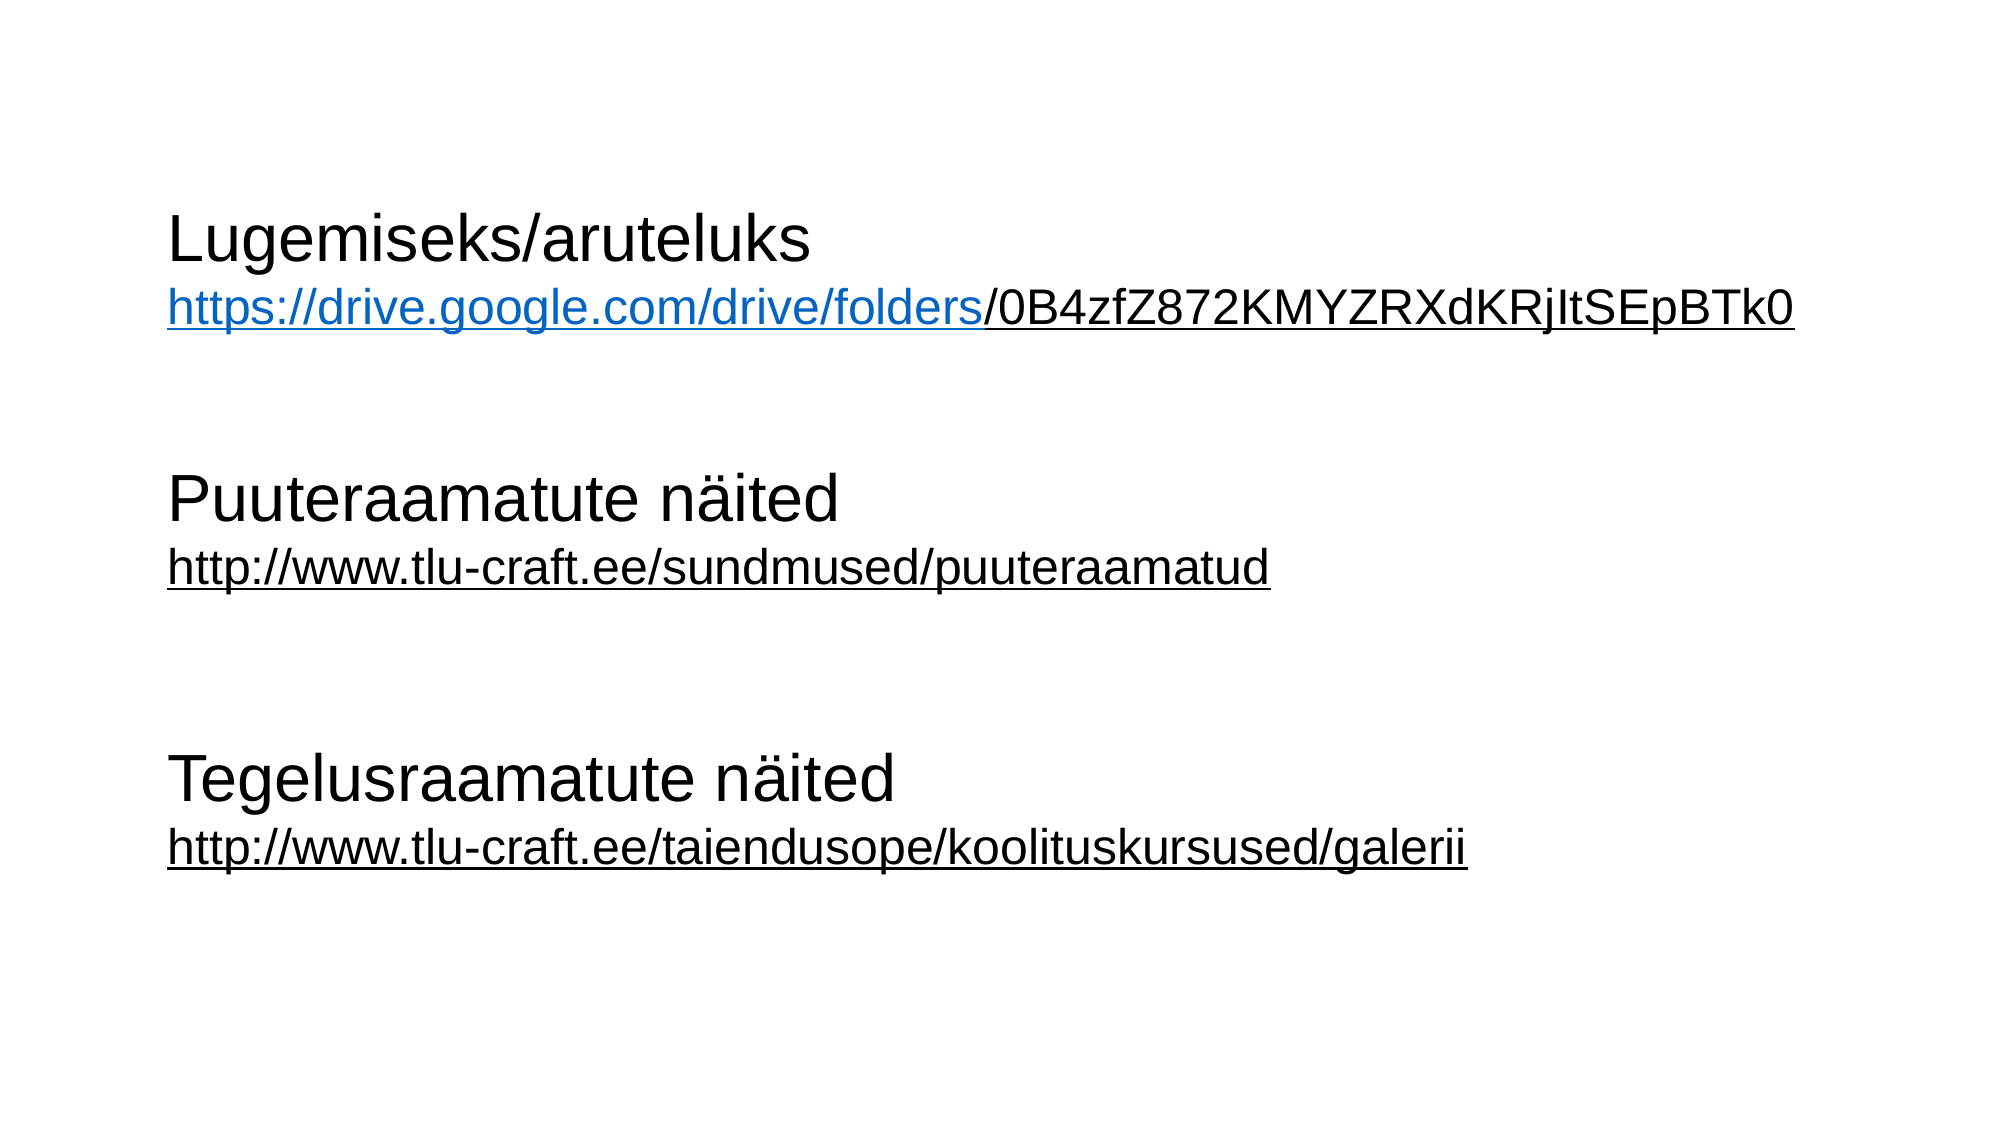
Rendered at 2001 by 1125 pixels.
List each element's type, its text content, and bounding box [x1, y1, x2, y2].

text_box Lugemiseks/aruteluks https://drive.google.com/drive/folders/0B4zfZ872KMYZRXdKRjItSEpBTk0 Puuteraamatute näited http://www.tlu-craft.ee/sundmused/puuteraamatud Tegelusraamatute näited http://www.tlu-craft.ee/taiendusope/koolituskursused/galerii [152, 187, 1922, 882]
